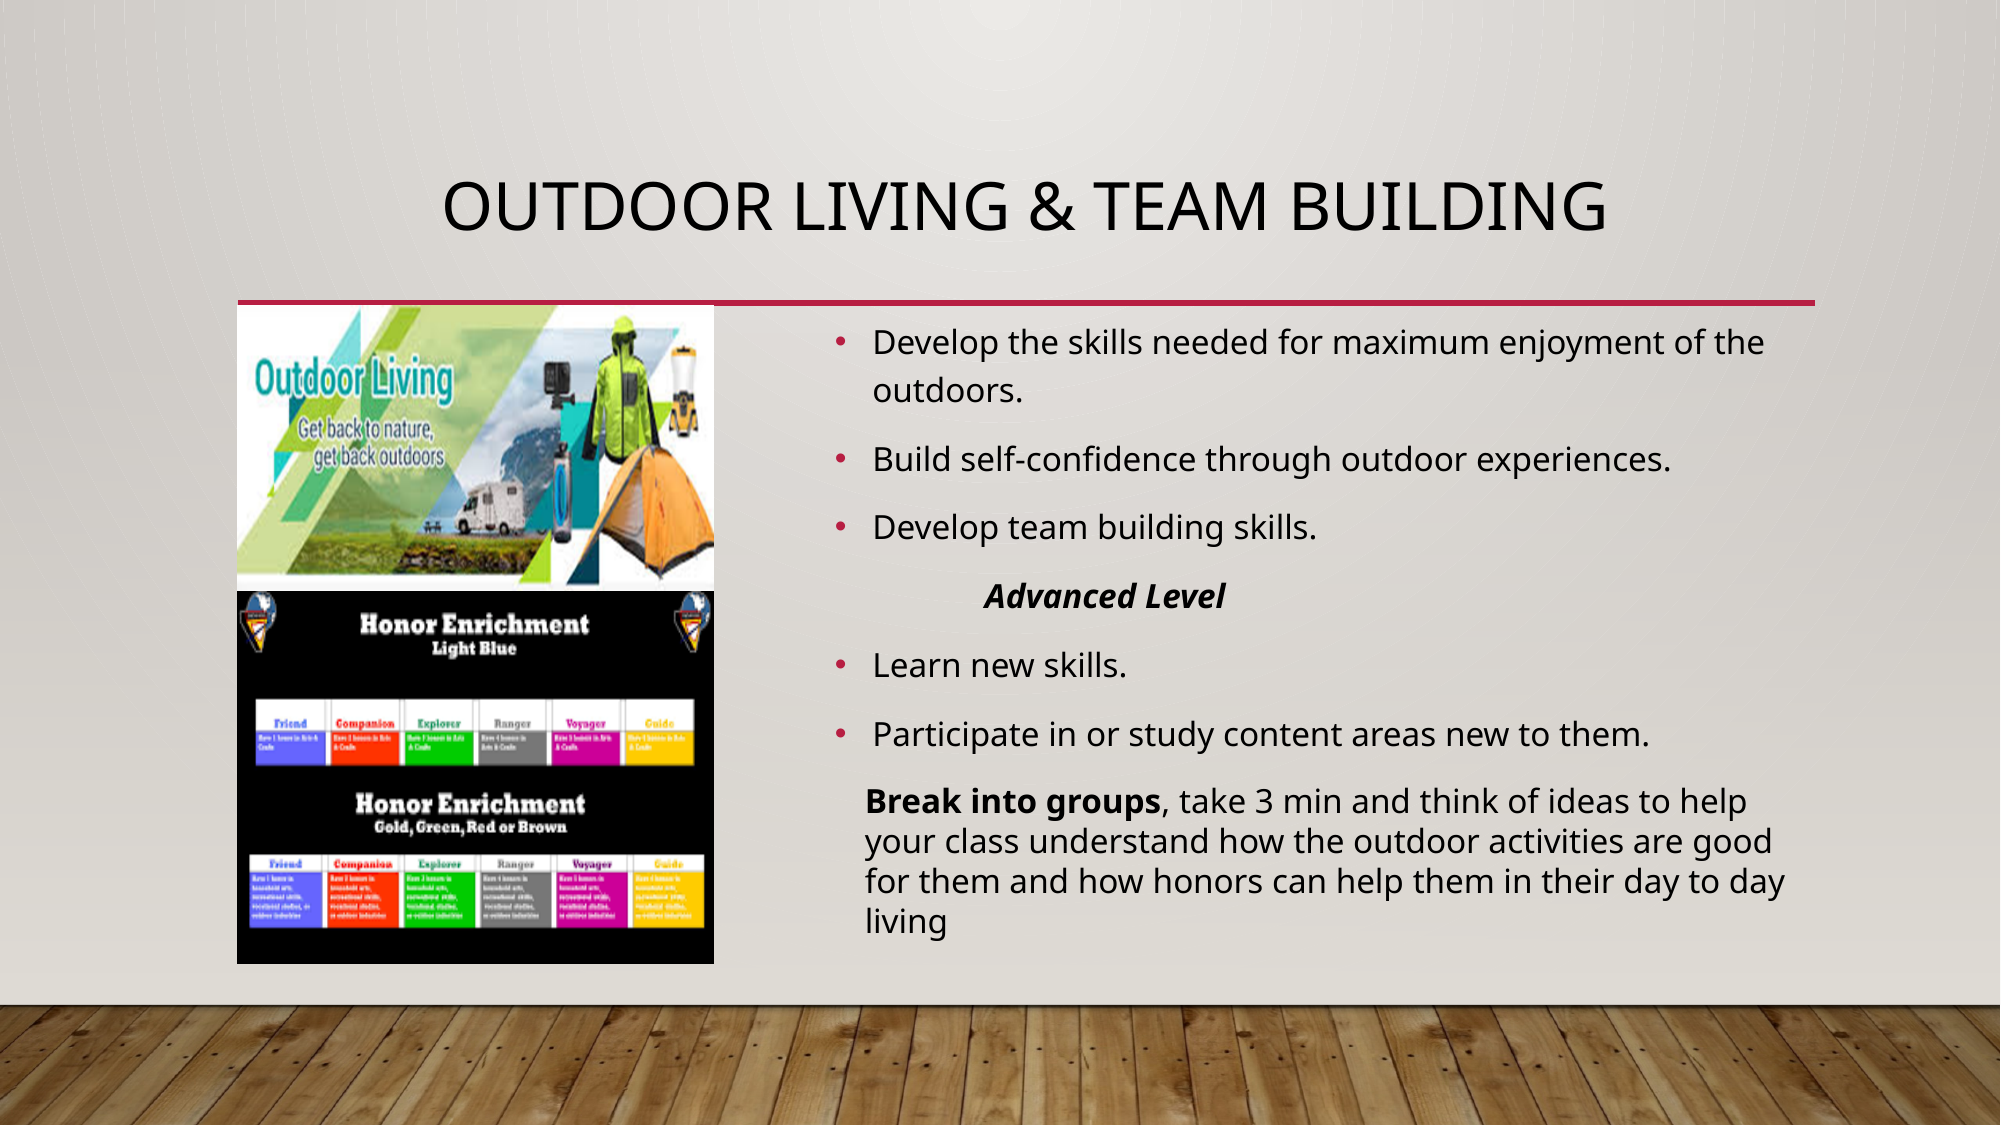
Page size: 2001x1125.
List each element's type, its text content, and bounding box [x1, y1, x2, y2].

picture [0, 1005, 2000, 1125]
text_box Break into groups, take 3 min and think of ideas to help your class understand how the outdoor activities are good for them and how honors can help them in their day to day living [849, 773, 1814, 948]
title Outdoor Living & Team Building [237, 165, 1814, 261]
list Develop the skills needed for maximum enjoyment of the outdoors. Build self-confidence through outdoor experiences. Develop team building skills. Advanced Level Learn new skills. Participate in or study content areas new to them. [819, 305, 1814, 710]
picture [237, 591, 715, 965]
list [237, 305, 715, 591]
